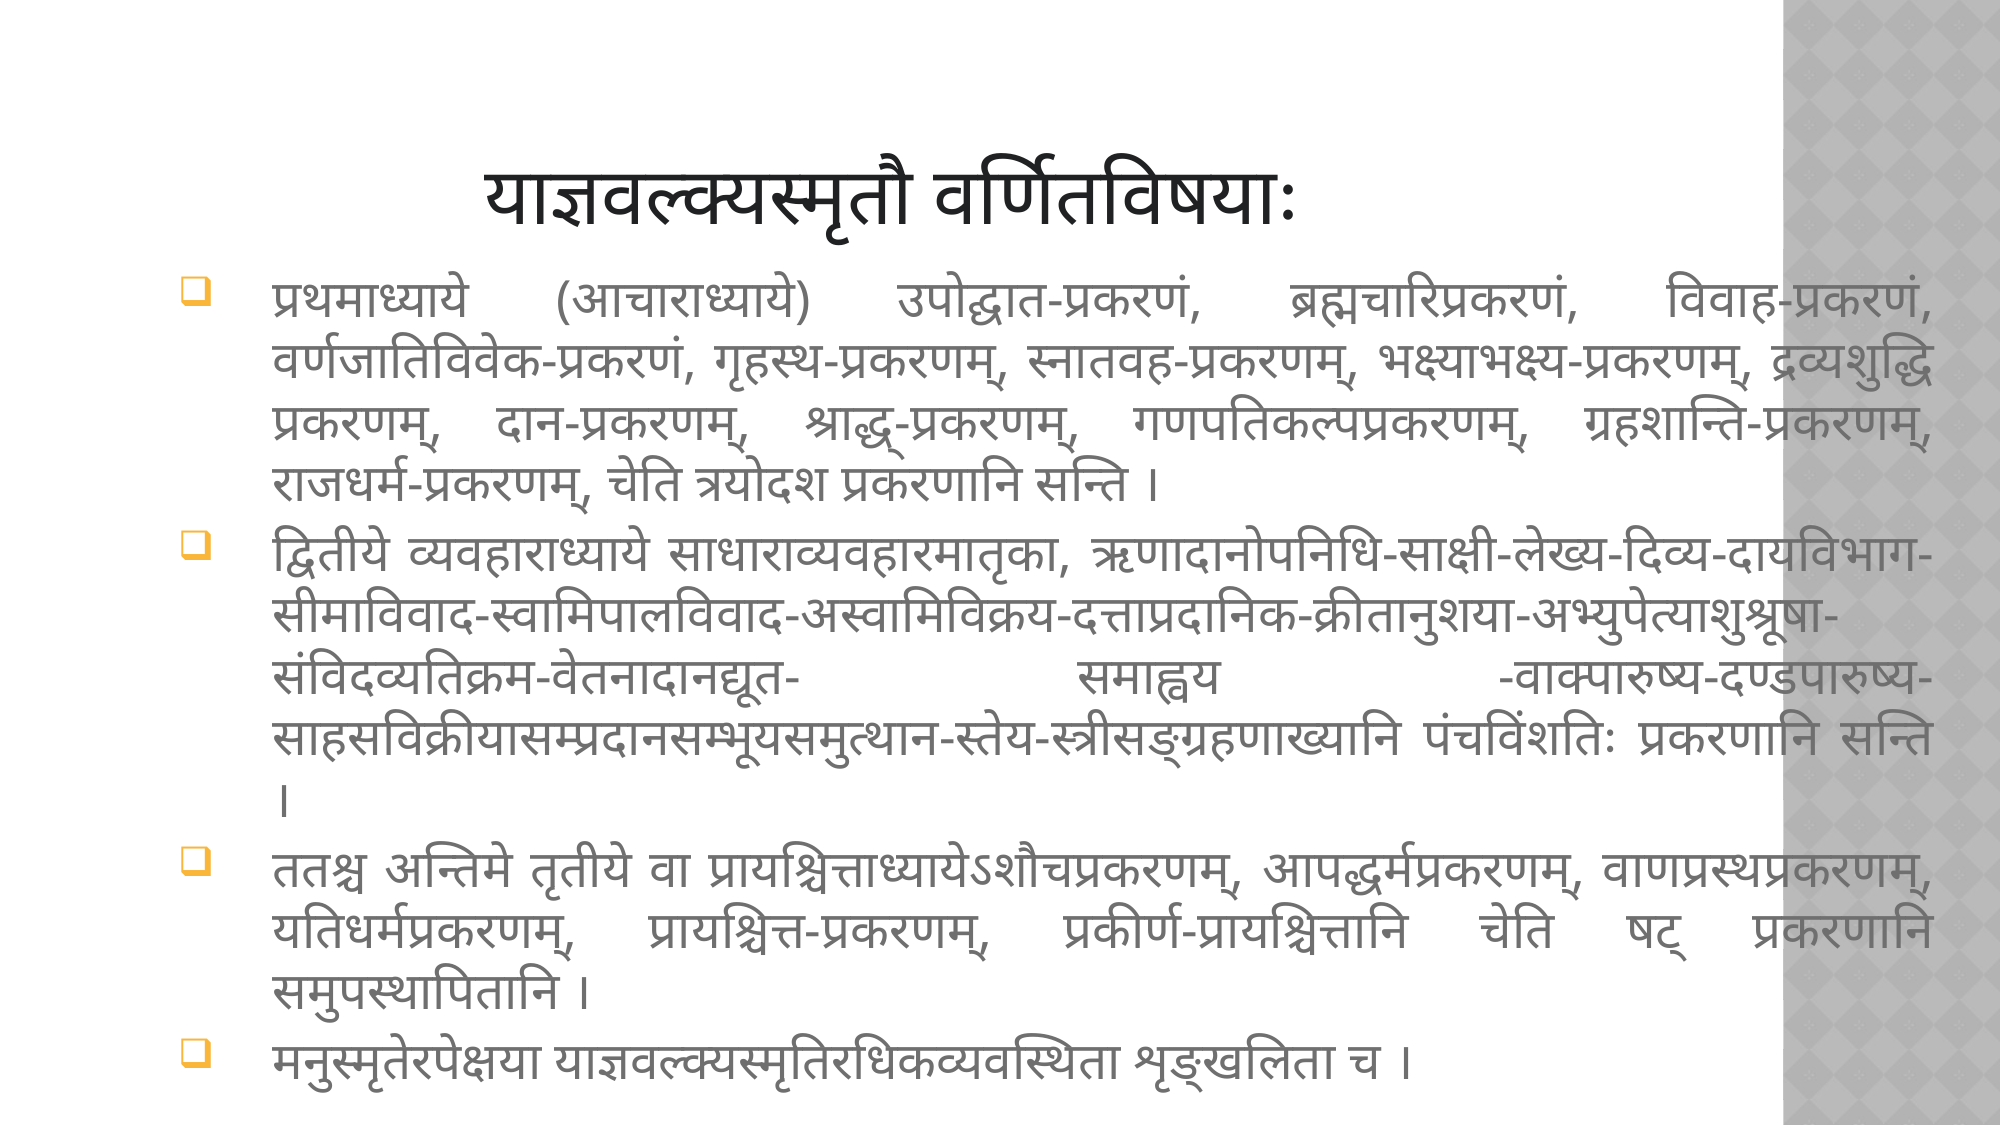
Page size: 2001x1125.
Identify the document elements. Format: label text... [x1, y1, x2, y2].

list प्रथमाध्याये (आचाराध्याये) उपोद्घात-प्रकरणं, ब्रह्मचारिप्रकरणं, विवाह-प्रकरणं, वर्णजातिविवेक-प्रकरणं, गृहस्थ-प्रकरणम्, स्नातवह-प्रकरणम्, भक्ष्याभक्ष्य-प्रकरणम्, द्रव्यशुद्धि प्रकरणम्, दान-प्रकरणम्, श्राद्ध्-प्रकरणम्, गणपतिकल्पप्रकरणम्, ग्रहशान्ति-प्रकरणम्, राजधर्म-प्रकरणम्, चेति त्रयोदश प्रकरणानि सन्ति । द्वितीये व्यवहाराध्याये साधाराव्यवहारमातृका, ऋणादानोपनिधि-साक्षी-लेख्य-दिव्य-दायविभाग-सीमाविवाद-स्वामिपालविवाद-अस्वामिविक्रय-दत्ताप्रदानिक-क्रीतानुशया-अभ्युपेत्याशुश्रूषा-संविदव्यतिक्रम-वेतनादानद्यूत- समाह्वय -वाक्पारुष्य-दण्डपारुष्य-साहसविक्रीयासम्प्रदानसम्भूयसमुत्थान-स्तेय-स्त्रीसङ्ग्रहणाख्यानि पंचविंशतिः प्रकरणानि सन्ति । ततश्च अन्तिमे तृतीये वा प्रायश्चित्ताध्यायेऽशौचप्रकरणम्, आपद्धर्मप्रकरणम्, वाणप्रस्थप्रकरणम्, यतिधर्मप्रकरणम्, प्रायश्चित्त-प्रकरणम्, प्रकीर्ण-प्रायश्चित्तानि चेति षट् प्रकरणानि समुपस्थापितानि । मनुस्मृतेरपेक्षया याज्ञवल्क्यस्मृतिरधिकव्यवस्थिता शृङ्खलिता च । [137, 258, 1949, 1107]
title याज्ञवल्क्यस्मृतौ वर्णितविषयाः [99, 52, 1684, 240]
